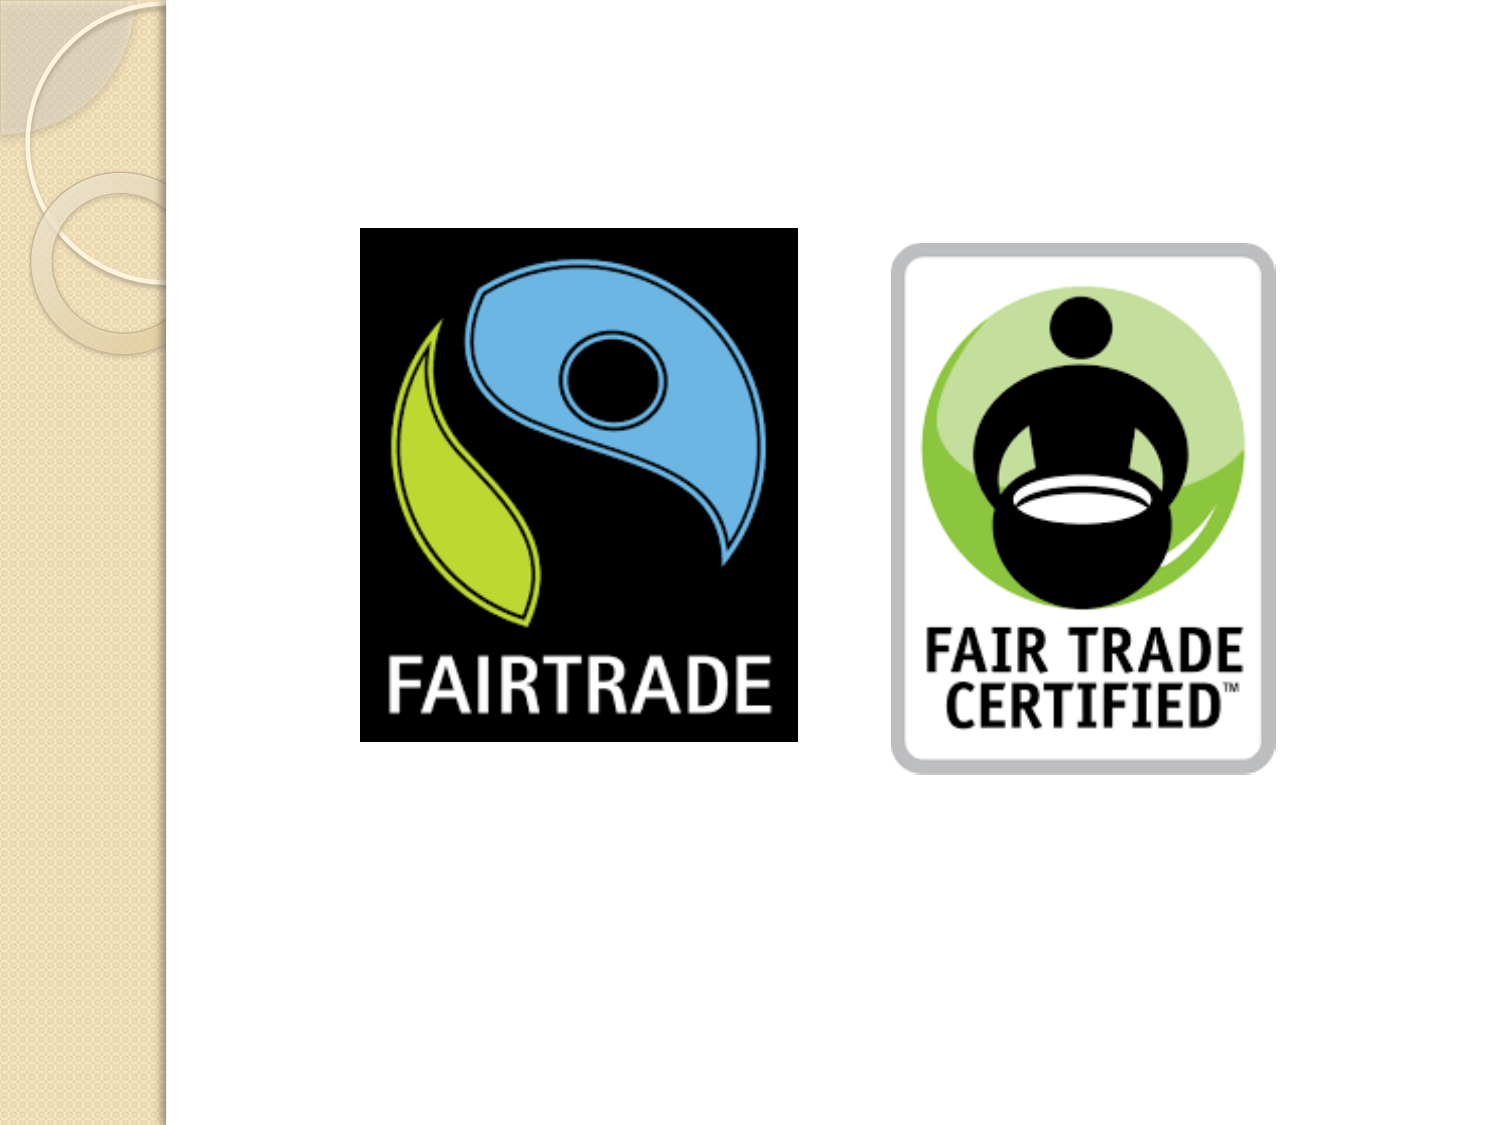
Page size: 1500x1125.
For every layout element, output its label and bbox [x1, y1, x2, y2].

list [891, 243, 1276, 775]
picture [359, 227, 798, 742]
